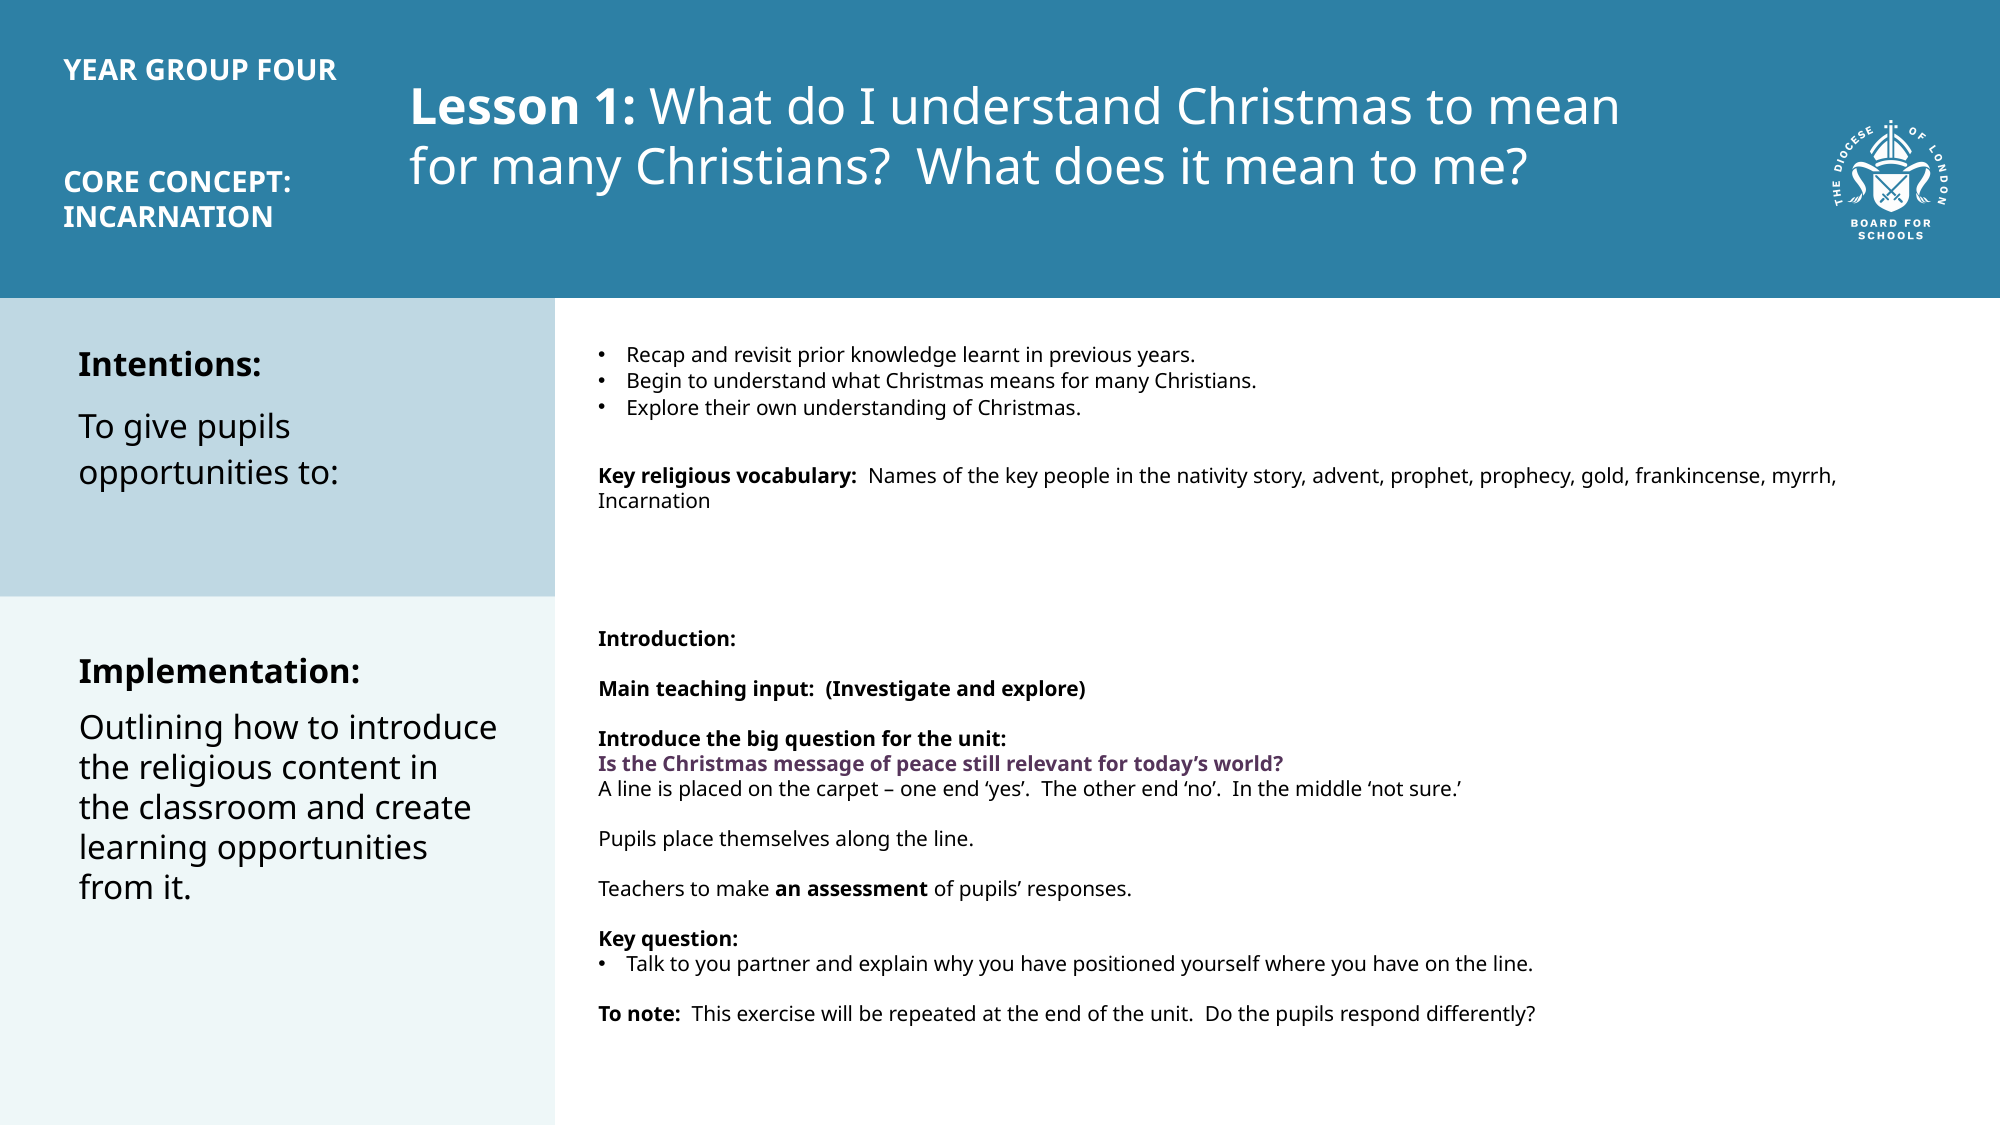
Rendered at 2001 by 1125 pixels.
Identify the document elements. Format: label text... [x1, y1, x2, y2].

picture [1828, 118, 1952, 242]
text_box Intentions: To give pupils opportunities to: [63, 332, 460, 565]
text_box Recap and revisit prior knowledge learnt in previous years. Begin to understand what Christmas means for many Christians. Explore their own understanding of Christmas. Key religious vocabulary: Names of the key people in the nativity story, advent, prophet, prophecy, gold, frankincense, myrrh, Incarnation [583, 332, 1877, 520]
text_box Introduction: Main teaching input: (Investigate and explore) Introduce the big question for the unit: Is the Christmas message of peace still relevant for today’s world? A line is placed on the carpet – one end ‘yes’. The other end ‘no’. In the middle ‘not sure.’ Pupils place themselves along the line. Teachers to make an assessment of pupils’ responses. Key question: Talk to you partner and explain why you have positioned yourself where you have on the line. To note: This exercise will be repeated at the end of the unit. Do the pupils respond differently? [583, 618, 1952, 1033]
text_box Lesson 1: What do I understand Christmas to mean for many Christians? What does it mean to me? [395, 66, 1714, 202]
text_box [0, 596, 556, 1125]
text_box CORE CONCEPT: INCARNATION [48, 155, 461, 241]
text_box YEAR GROUP FOUR [48, 43, 461, 94]
text_box [0, 0, 2000, 299]
text_box [0, 299, 556, 596]
text_box Implementation: Outlining how to introduce the religious content in the classroom and create learning opportunities from it. [63, 639, 514, 914]
